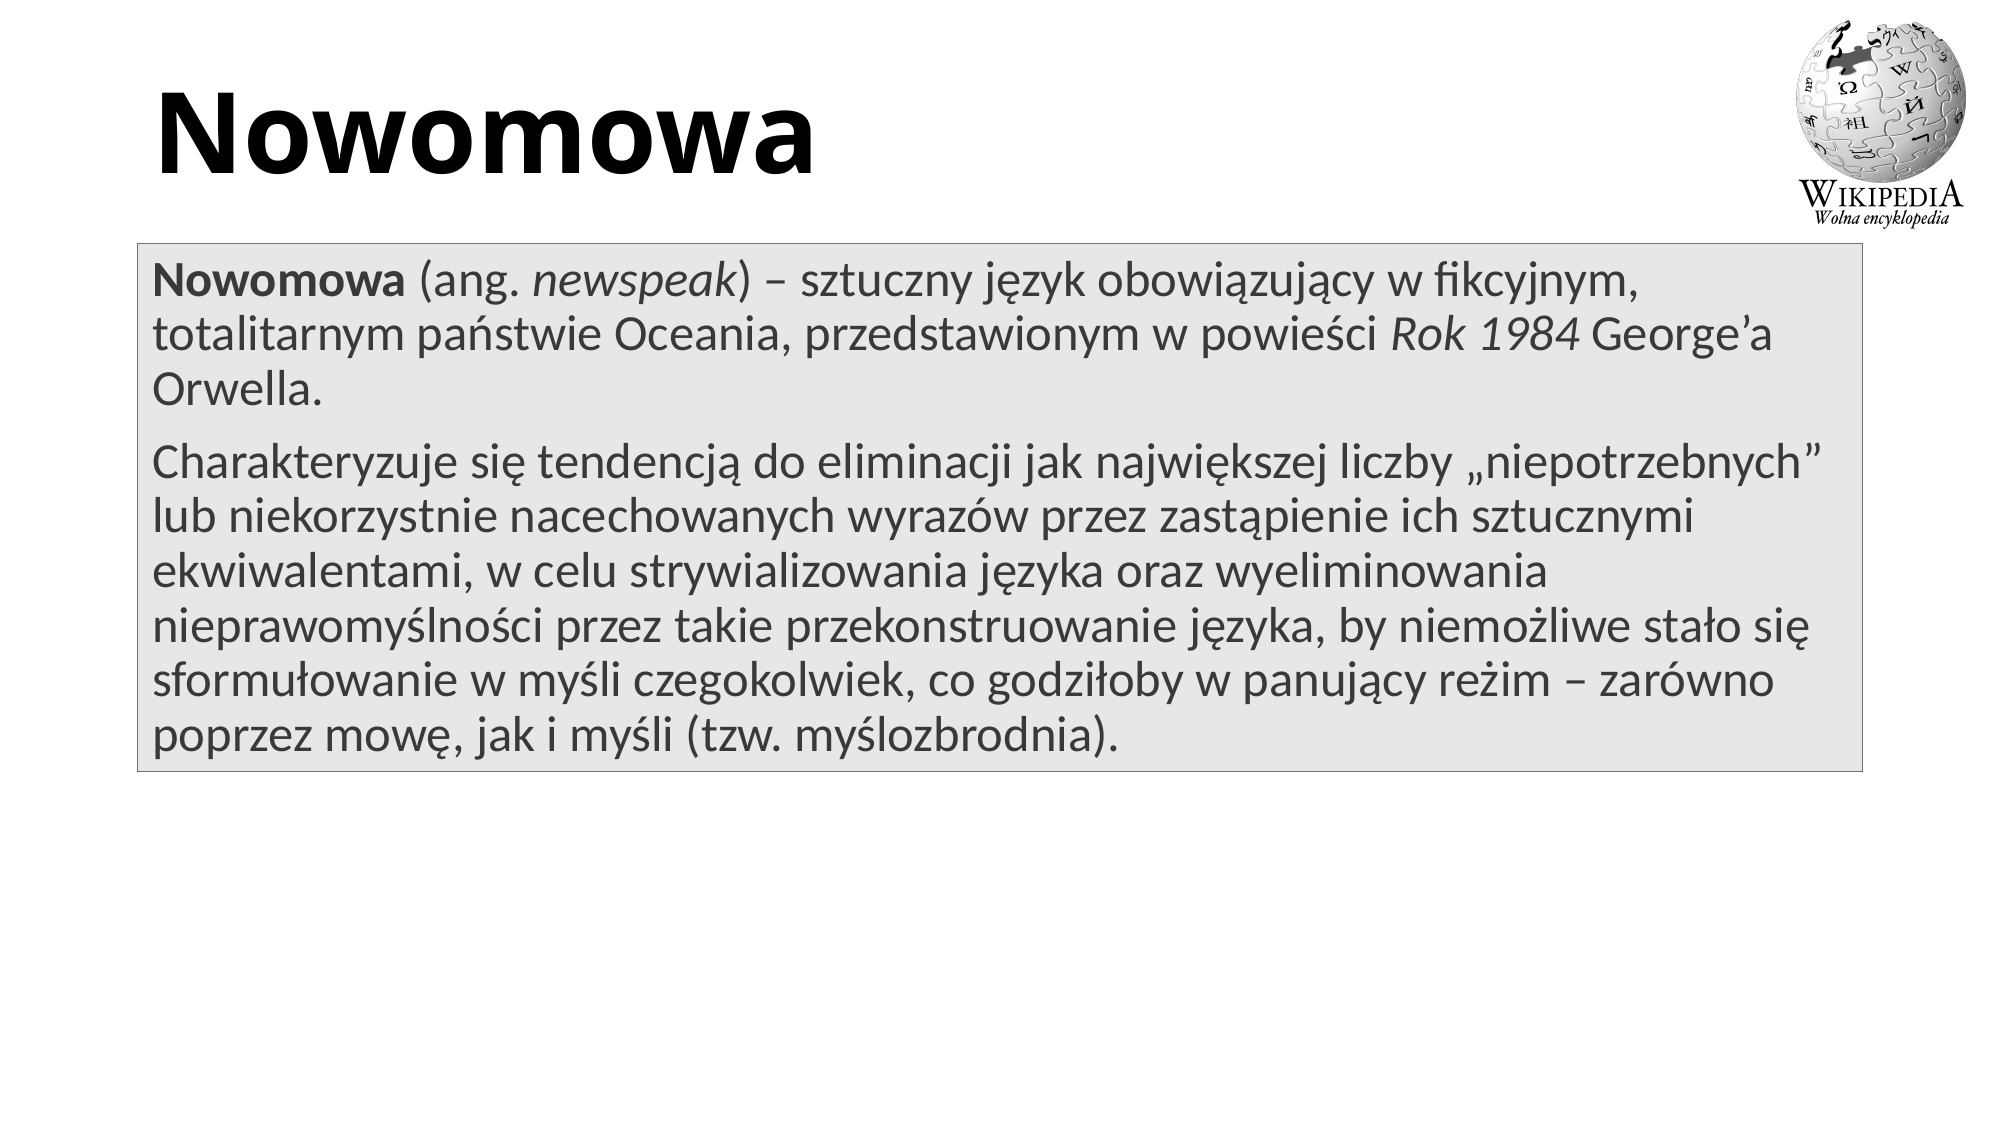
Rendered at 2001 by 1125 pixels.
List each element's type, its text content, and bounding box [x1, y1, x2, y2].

list Nowomowa (ang. newspeak) – sztuczny język obowiązujący w fikcyjnym, totalitarnym państwie Oceania, przedstawionym w powieści Rok 1984 George’a Orwella. Charakteryzuje się tendencją do eliminacji jak największej liczby „niepotrzebnych” lub niekorzystnie nacechowanych wyrazów przez zastąpienie ich sztucznymi ekwiwalentami, w celu strywializowania języka oraz wyeliminowania nieprawomyślności przez takie przekonstruowanie języka, by niemożliwe stało się sformułowanie w myśli czegokolwiek, co godziłoby w panujący reżim – zarówno poprzez mowę, jak i myśli (tzw. myślozbrodnia). [137, 243, 1863, 772]
picture [1788, 16, 1975, 231]
title Nowomowa [137, 59, 1863, 215]
